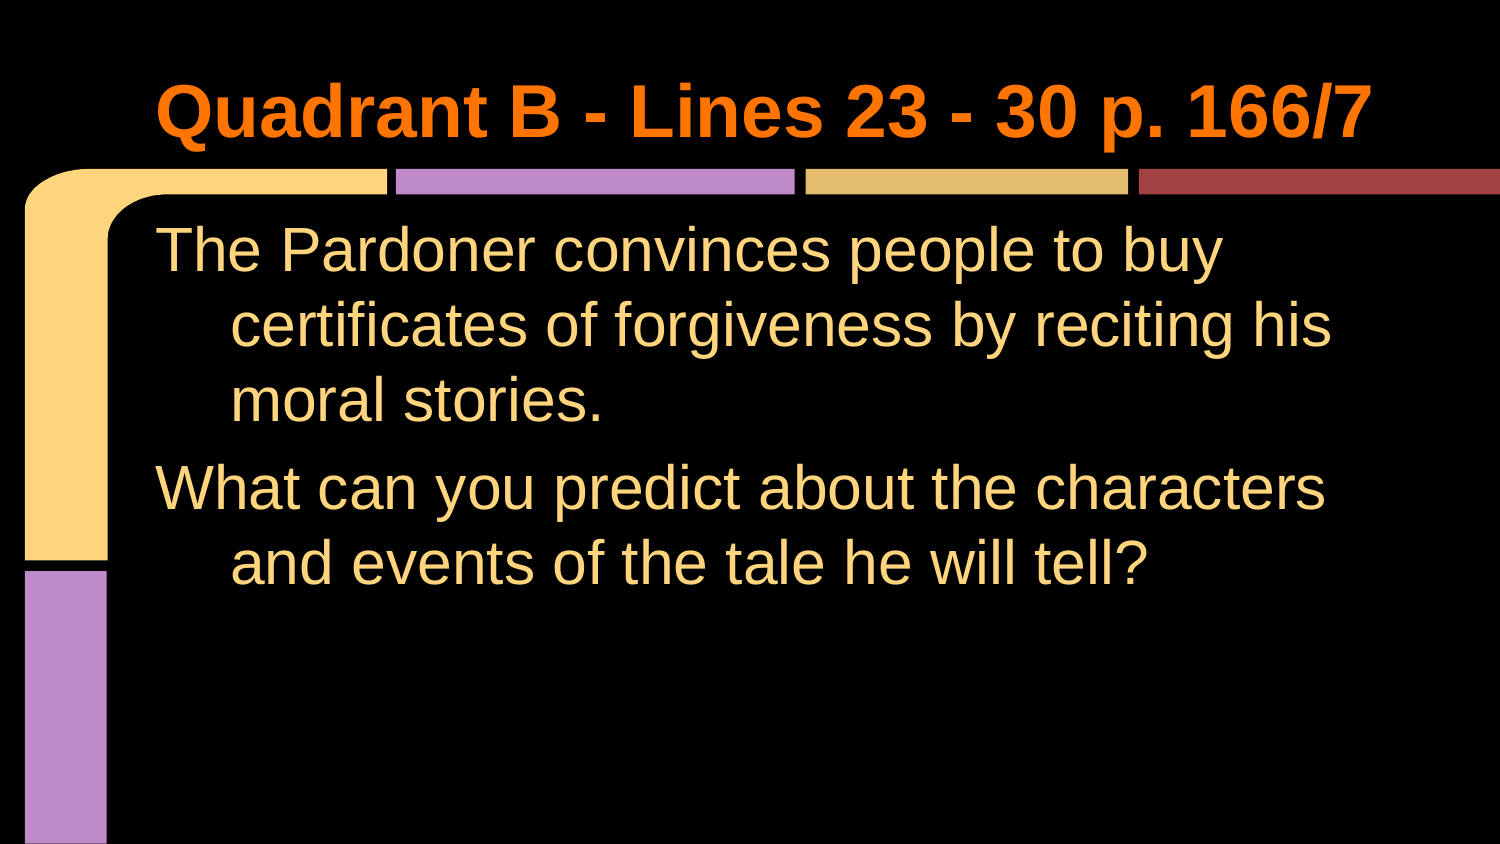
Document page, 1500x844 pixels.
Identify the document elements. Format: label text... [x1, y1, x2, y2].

title Quadrant B - Lines 23 - 30 p. 166/7 [140, 26, 1425, 168]
list The Pardoner convinces people to buy certificates of forgiveness by reciting his moral stories. What can you predict about the characters and events of the tale he will tell? [140, 194, 1425, 808]
